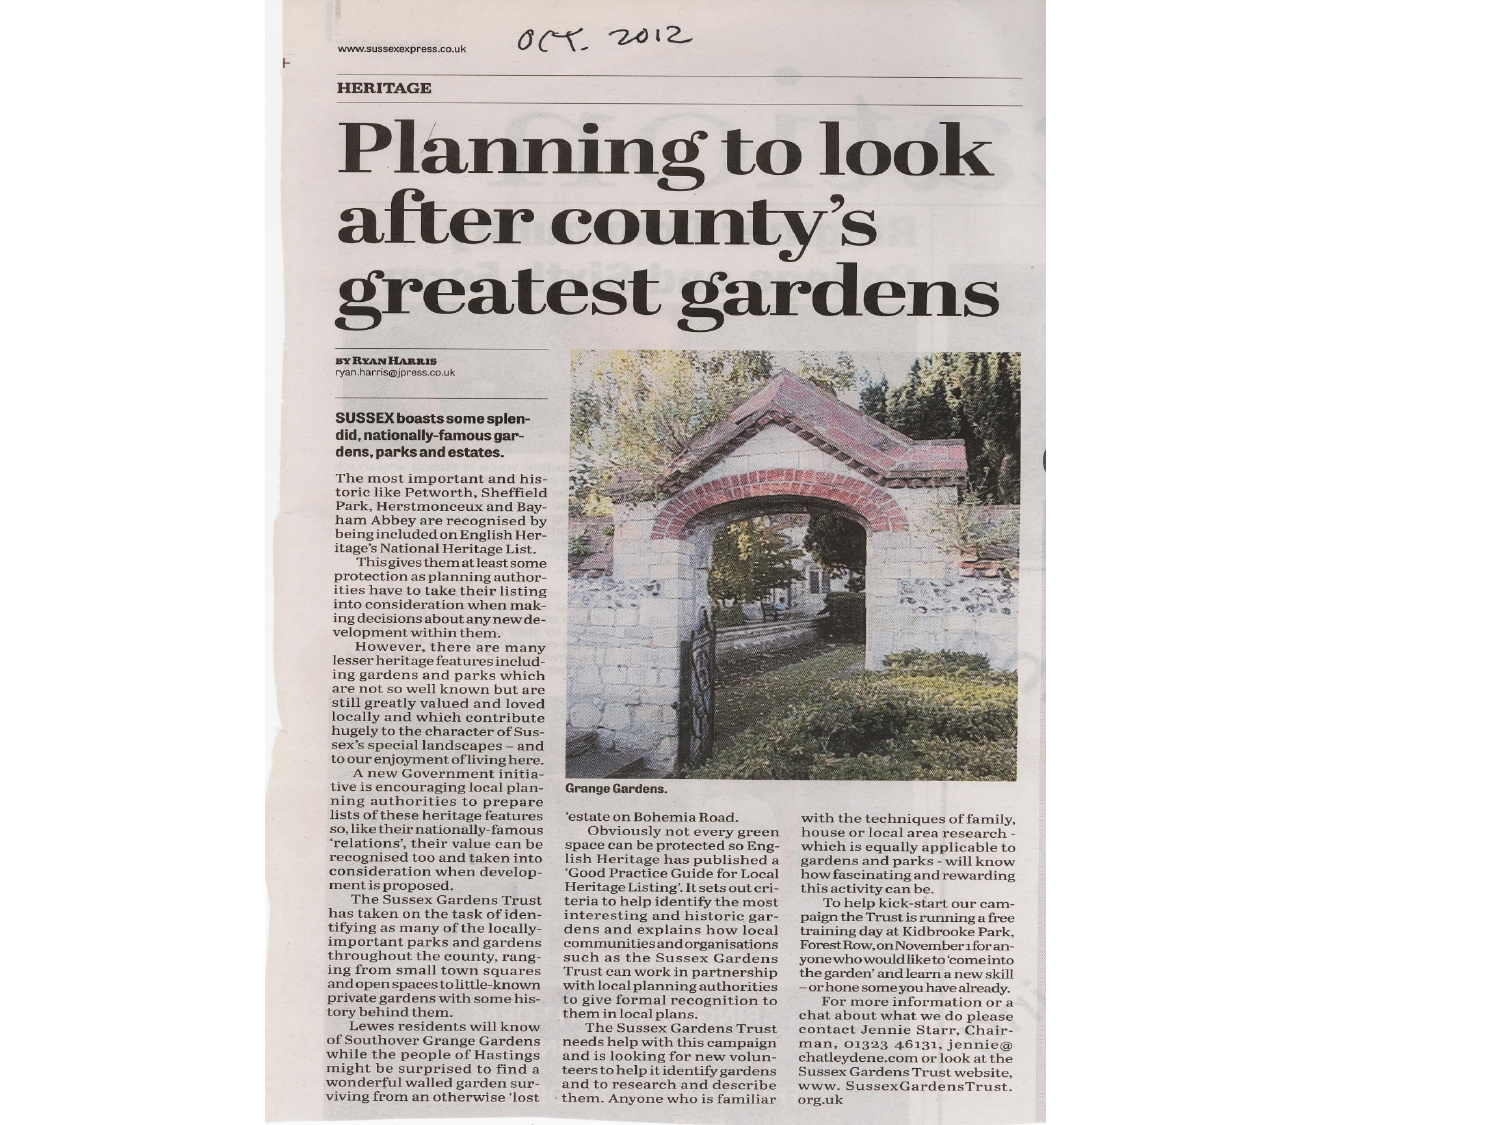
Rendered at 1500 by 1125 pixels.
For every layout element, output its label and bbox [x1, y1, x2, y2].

picture [265, 0, 1046, 1125]
